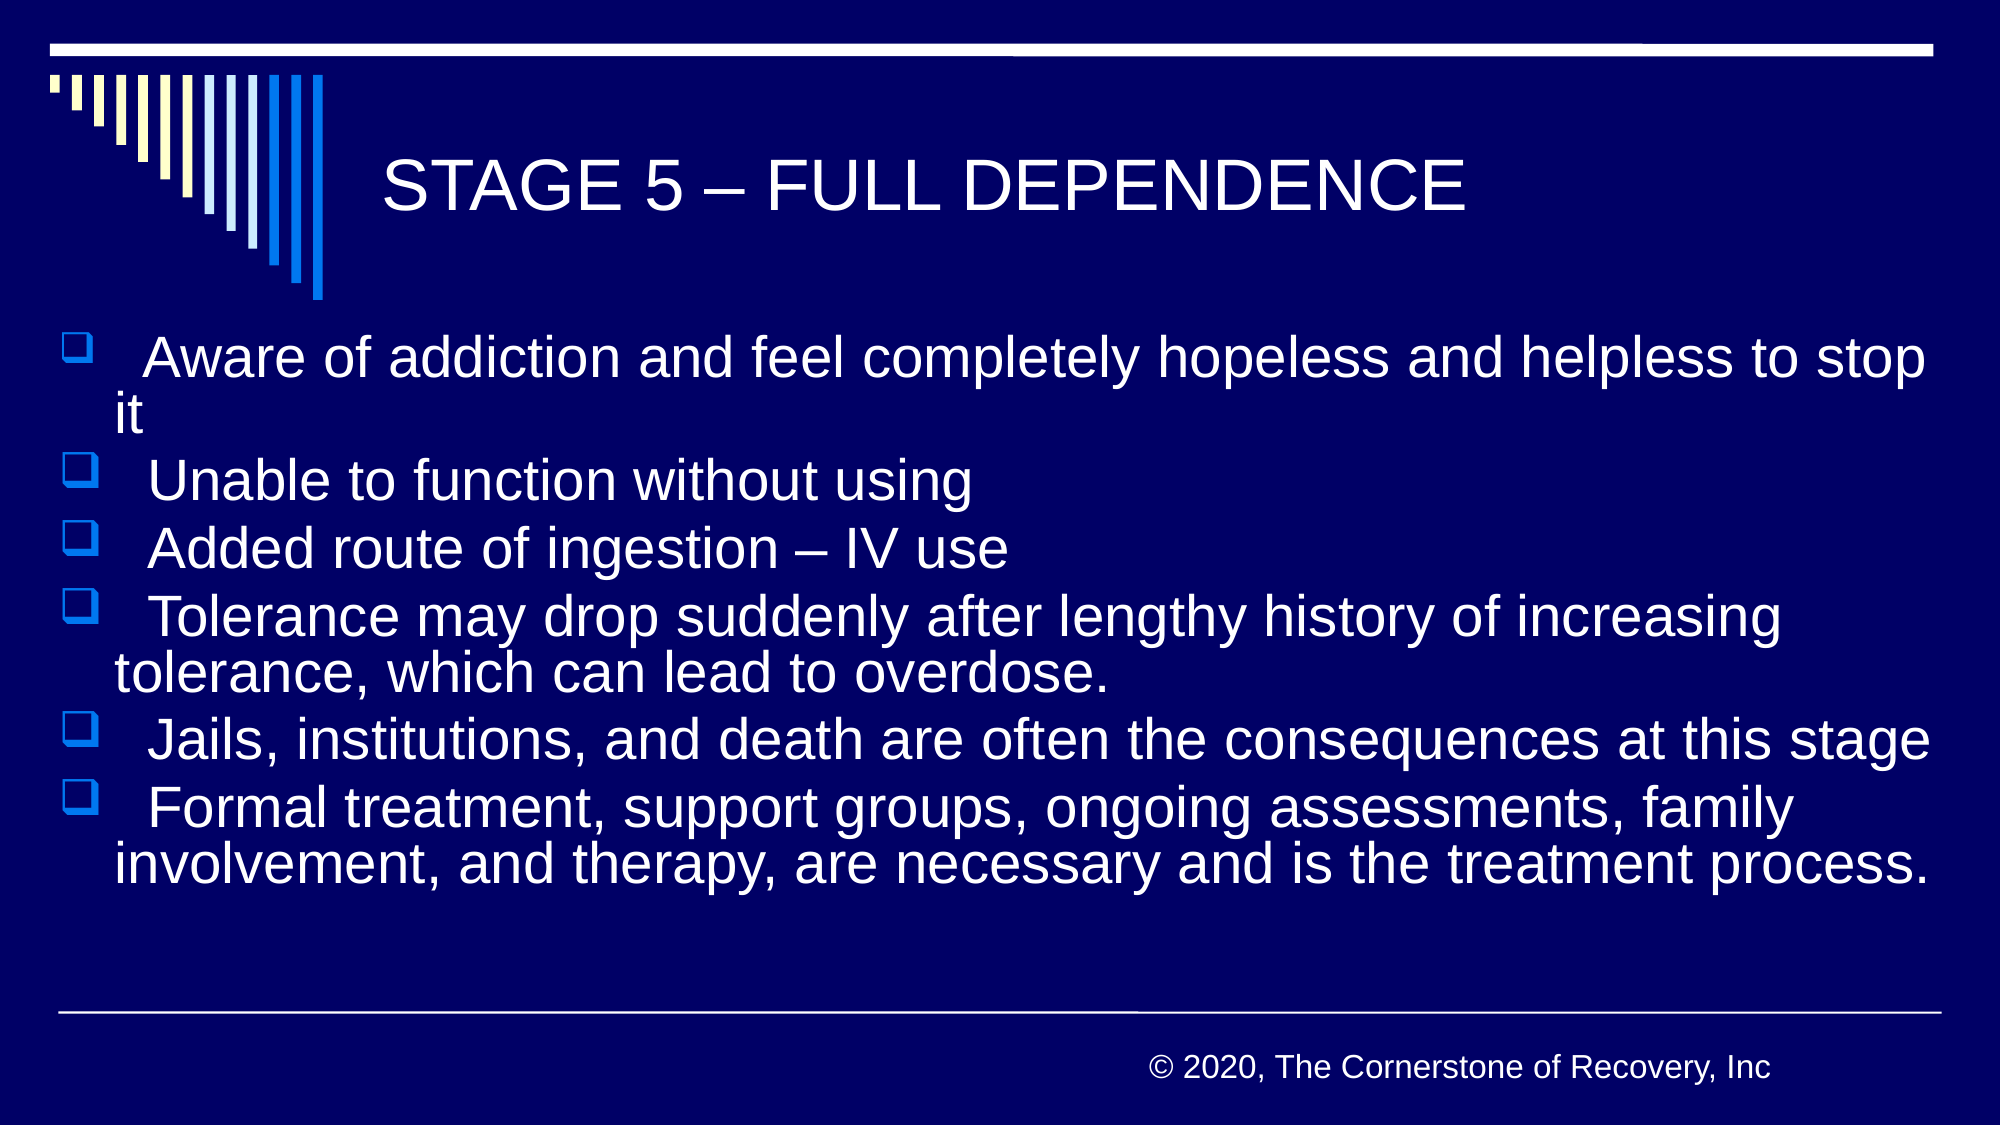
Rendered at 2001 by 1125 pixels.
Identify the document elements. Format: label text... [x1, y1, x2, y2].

list Aware of addiction and feel completely hopeless and helpless to stop it Unable to function without using Added route of ingestion – IV use Tolerance may drop suddenly after lengthy history of increasing tolerance, which can lead to overdose. Jails, institutions, and death are often the consequences at this stage Formal treatment, support groups, ongoing assessments, family involvement, and therapy, are necessary and is the treatment process. [43, 324, 1982, 1000]
text_box © 2020, The Cornerstone of Recovery, Inc [1134, 1038, 1955, 1093]
title STAGE 5 – FULL DEPENDENCE [366, 75, 1900, 288]
